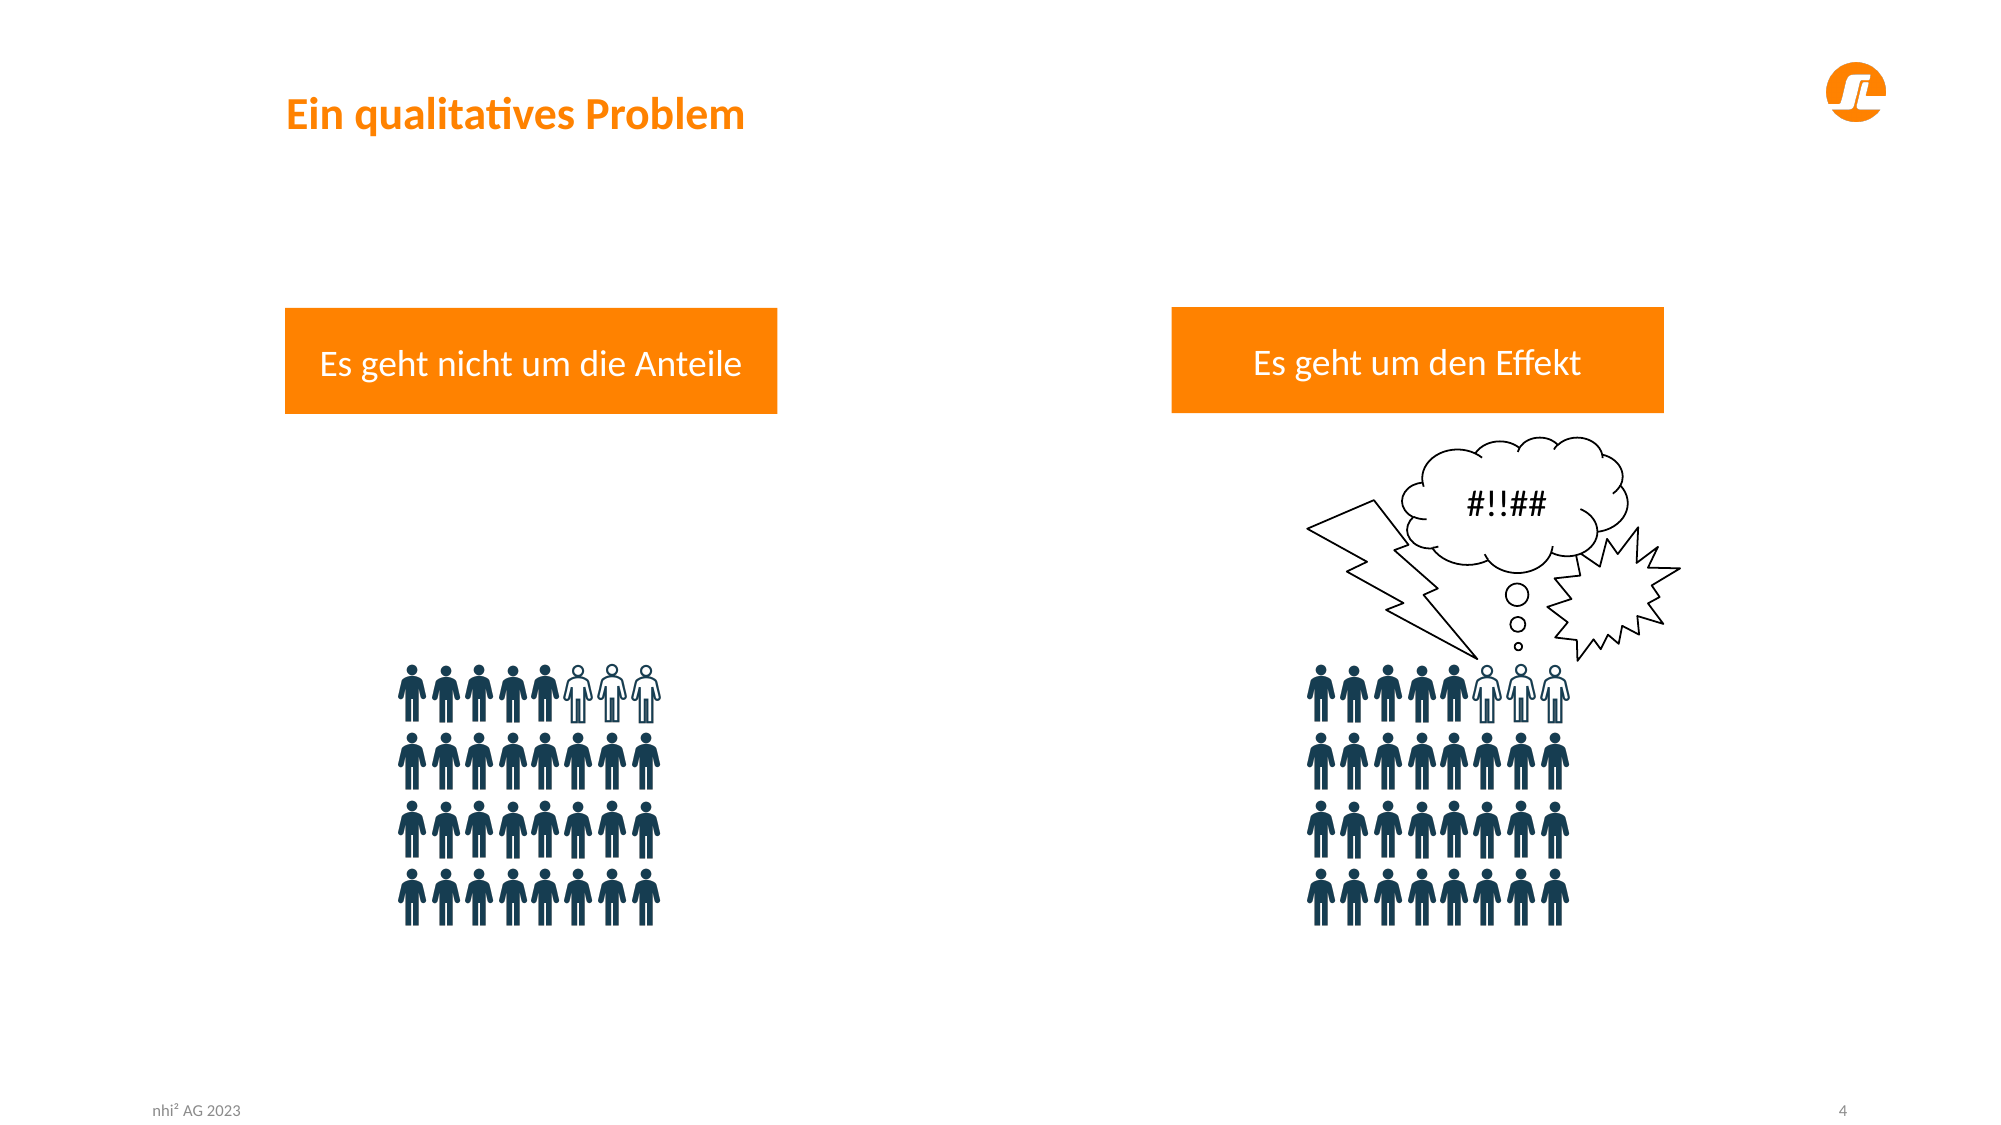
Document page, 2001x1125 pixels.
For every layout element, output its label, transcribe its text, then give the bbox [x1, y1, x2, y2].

picture [1290, 663, 1585, 724]
picture [1290, 867, 1585, 928]
title Ein qualitatives Problem [271, 64, 1728, 167]
picture [382, 663, 676, 724]
text_box #!!## [1401, 436, 1629, 574]
picture [1826, 62, 1886, 123]
text_box #!!## [1513, 641, 1523, 652]
text_box Es geht nicht um die Anteile [284, 307, 778, 415]
picture [1290, 731, 1585, 792]
picture [382, 799, 676, 860]
picture [382, 867, 676, 928]
text_box #!!## [1504, 582, 1530, 607]
slide_number 4 [1570, 1095, 1863, 1125]
text_box #!!## [1509, 616, 1527, 633]
picture [1290, 799, 1585, 860]
text_box [1306, 499, 1479, 660]
text_box Es geht um den Effekt [1171, 306, 1665, 414]
picture [382, 731, 676, 792]
slide_number nhi² AG 2023 [137, 1095, 433, 1125]
text_box [1546, 526, 1681, 662]
